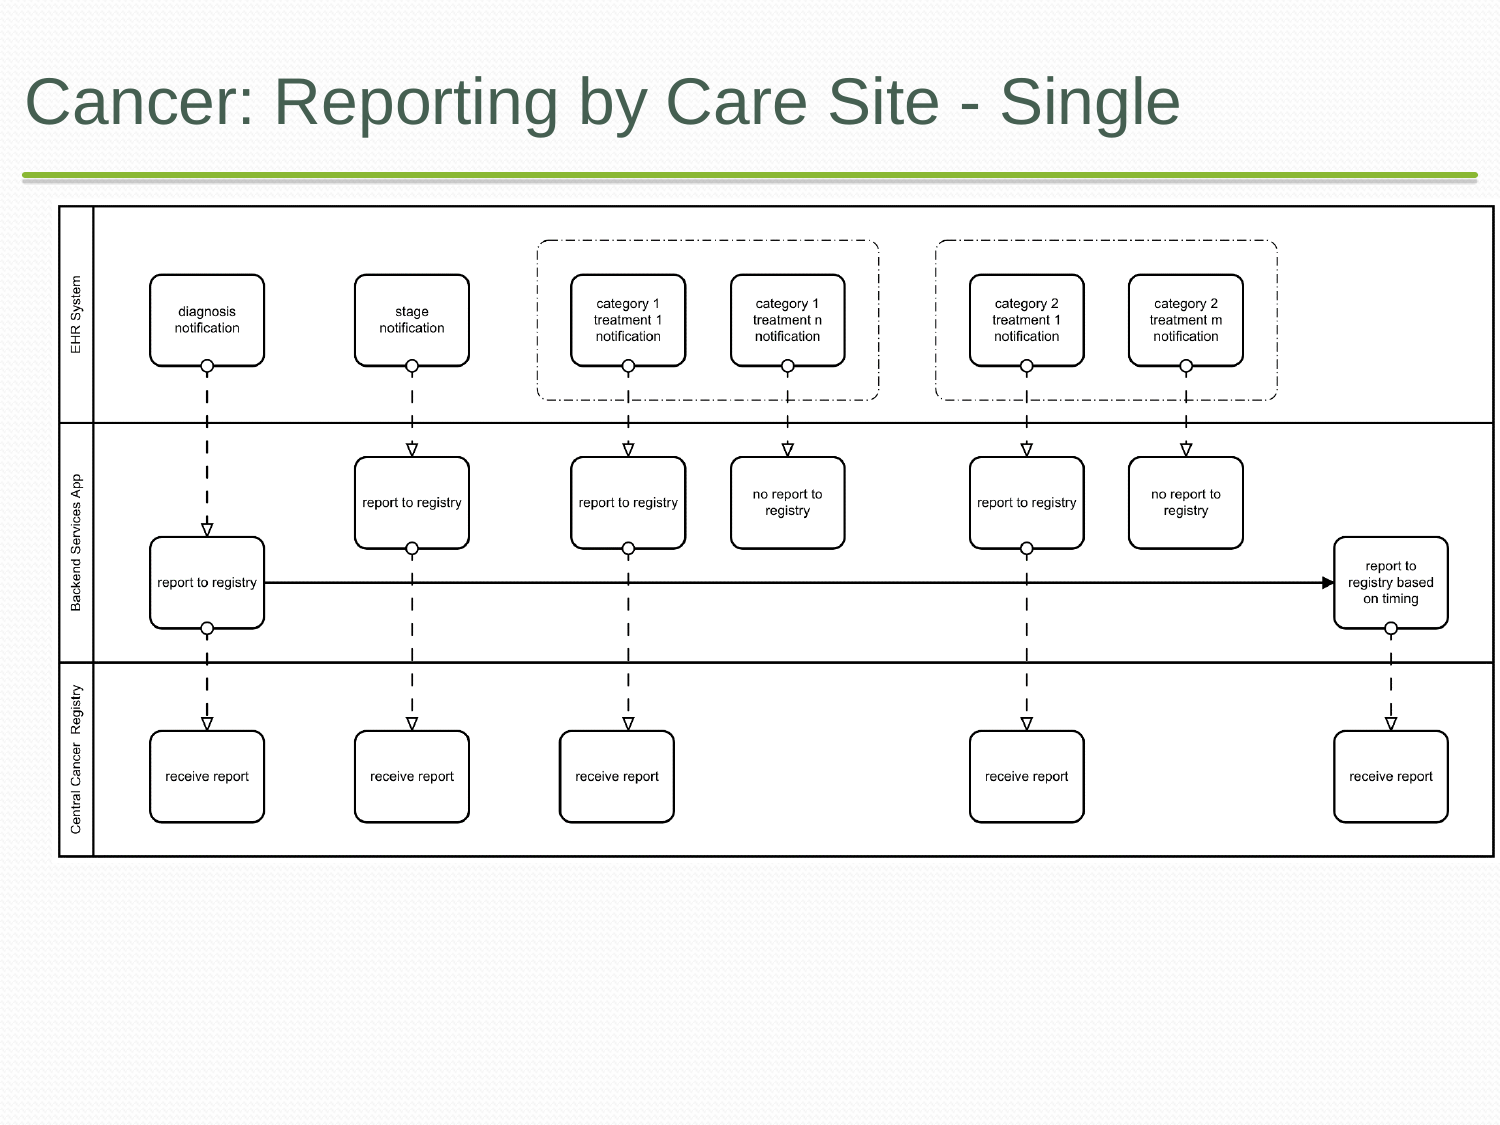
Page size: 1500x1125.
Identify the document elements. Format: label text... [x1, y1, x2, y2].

picture [51, 199, 1500, 863]
title Cancer: Reporting by Care Site - Single [24, 49, 1426, 138]
